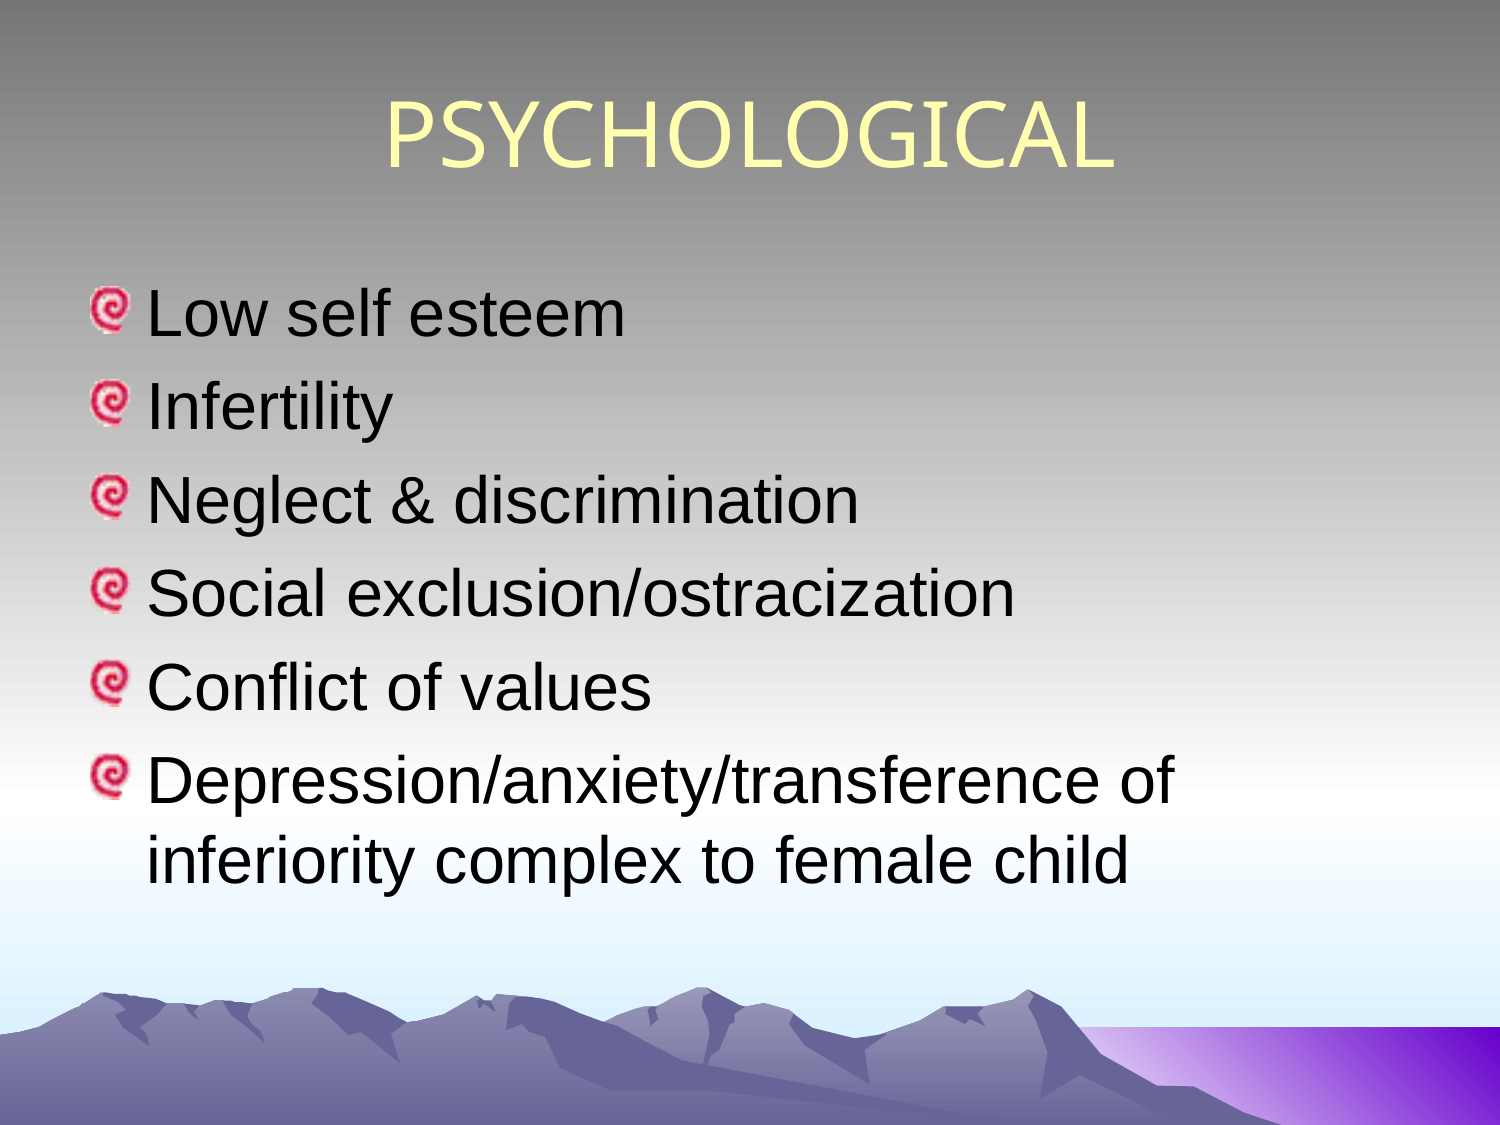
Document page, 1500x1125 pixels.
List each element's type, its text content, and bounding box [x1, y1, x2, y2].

picture [90, 473, 134, 520]
picture [90, 659, 134, 707]
picture [90, 753, 134, 800]
picture [90, 286, 134, 334]
title PSYCHOLOGICAL [75, 37, 1425, 225]
picture [90, 379, 134, 427]
picture [90, 566, 134, 614]
list Low self esteem Infertility Neglect & discrimination Social exclusion/ostracization Conflict of values Depression/anxiety/transference of inferiority complex to female child [75, 262, 1425, 1000]
